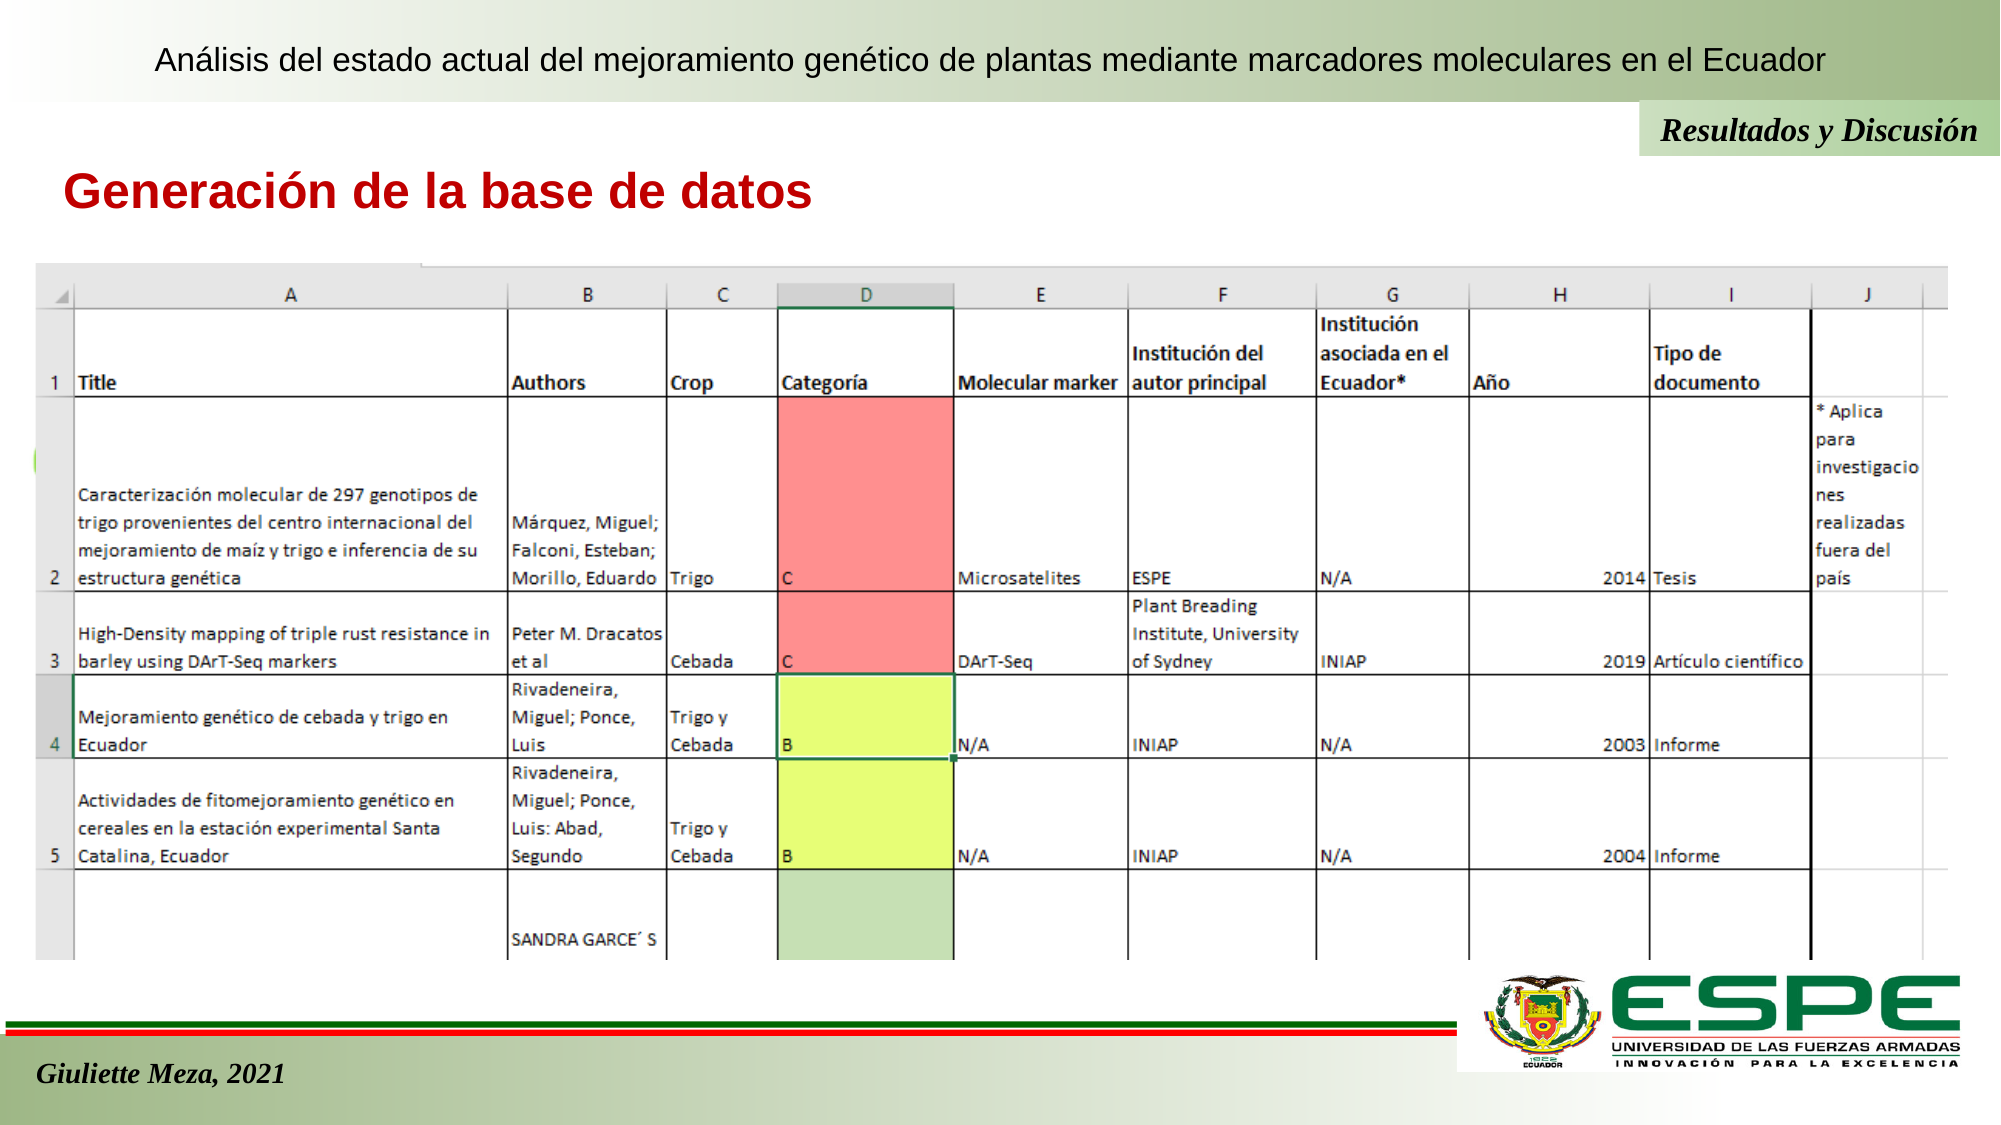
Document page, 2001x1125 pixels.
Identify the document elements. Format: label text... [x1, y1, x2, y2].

text_box Giuliette Meza, 2021 [0, 1047, 398, 1125]
picture [1456, 968, 1994, 1072]
text_box Generación de la base de datos [19, 151, 858, 227]
text_box Resultados y Discusión [1639, 100, 2000, 156]
picture [19, 244, 1949, 961]
text_box Análisis del estado actual del mejoramiento genético de plantas mediante marcadores moleculares en el Ecuador [74, 30, 1910, 86]
